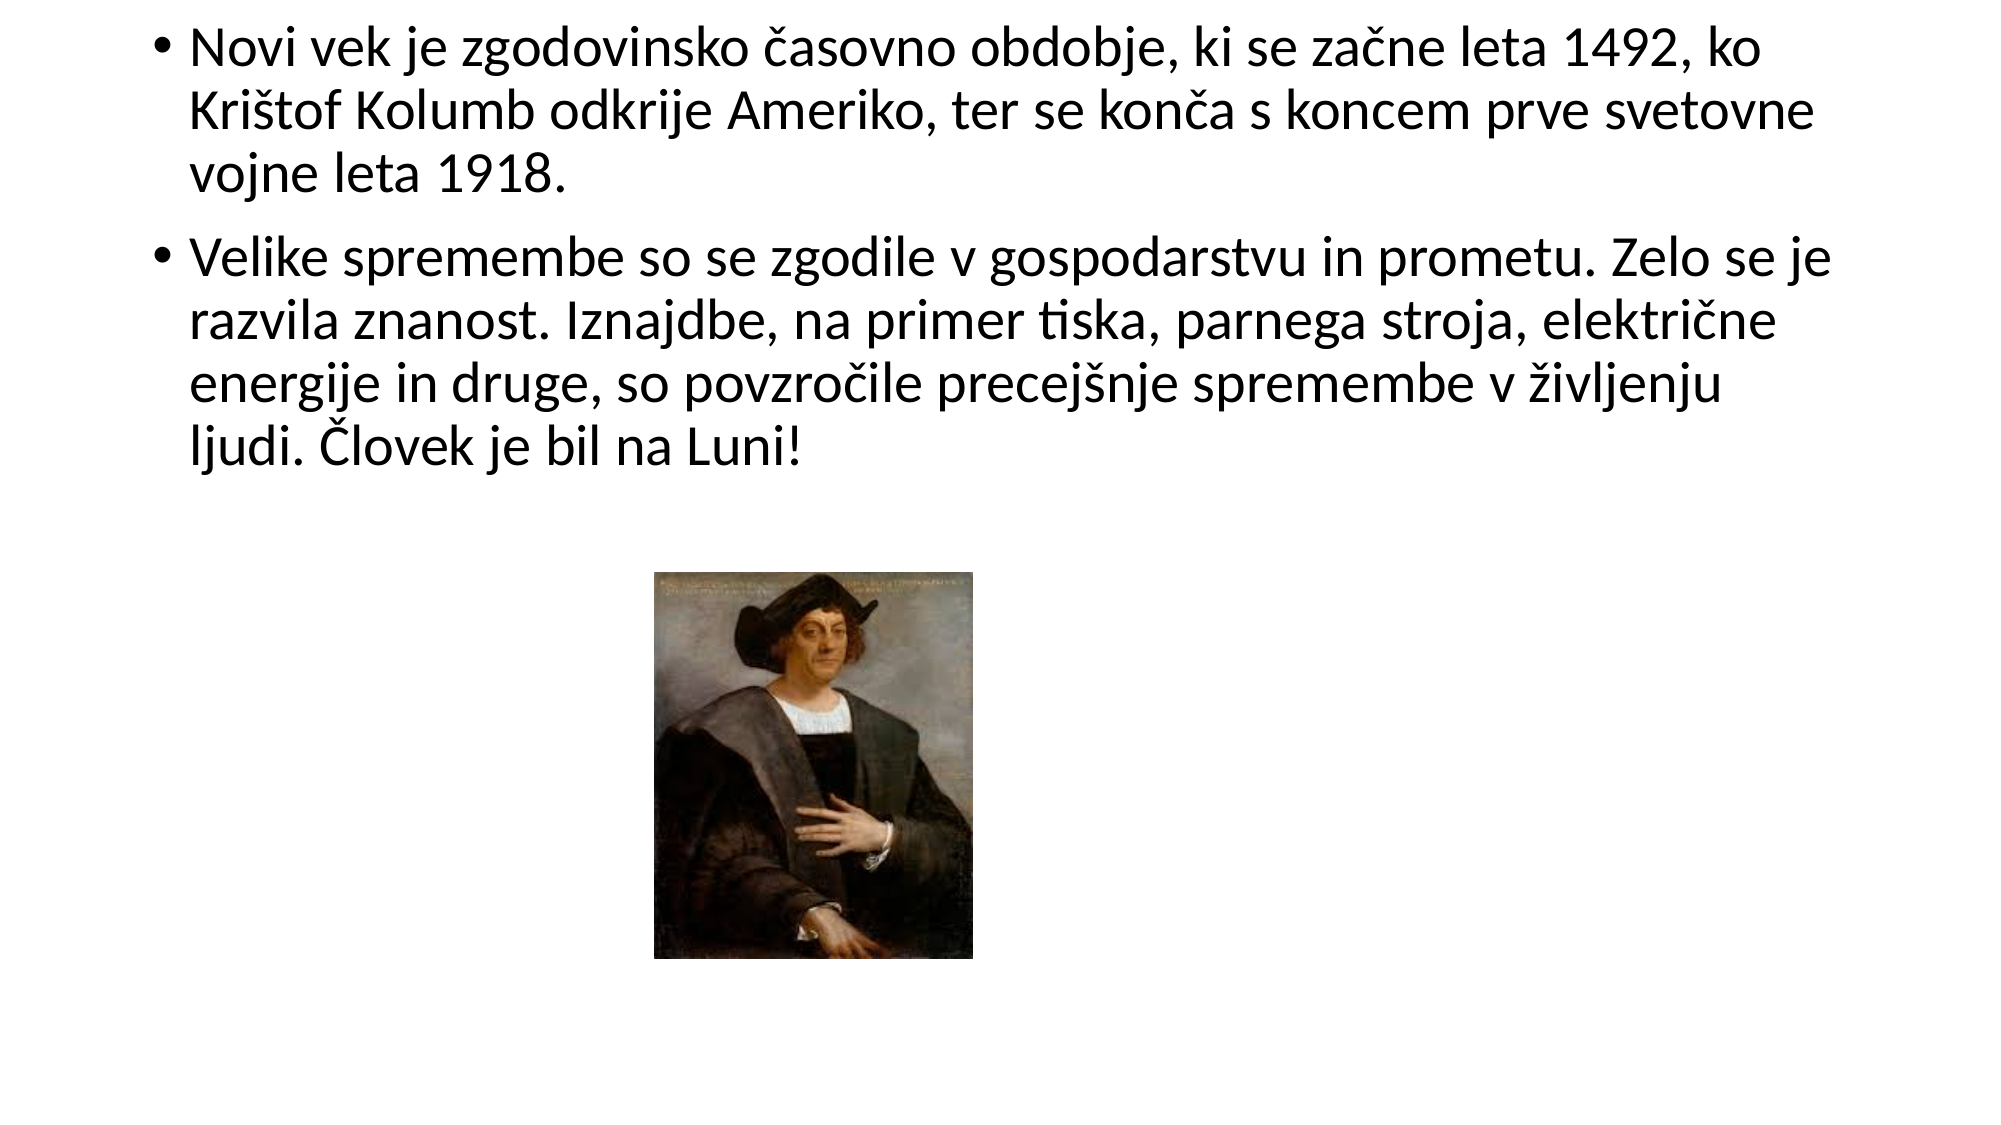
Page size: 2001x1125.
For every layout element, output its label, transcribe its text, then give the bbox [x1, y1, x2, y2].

picture [654, 572, 973, 959]
list Novi vek je zgodovinsko časovno obdobje, ki se začne leta 1492, ko Krištof Kolumb odkrije Ameriko, ter se konča s koncem prve svetovne vojne leta 1918. Velike spremembe so se zgodile v gospodarstvu in prometu. Zelo se je razvila znanost. Iznajdbe, na primer tiska, parnega stroja, električne energije in druge, so povzročile precejšnje spremembe v življenju ljudi. Človek je bil na Luni! [137, 9, 1863, 1014]
